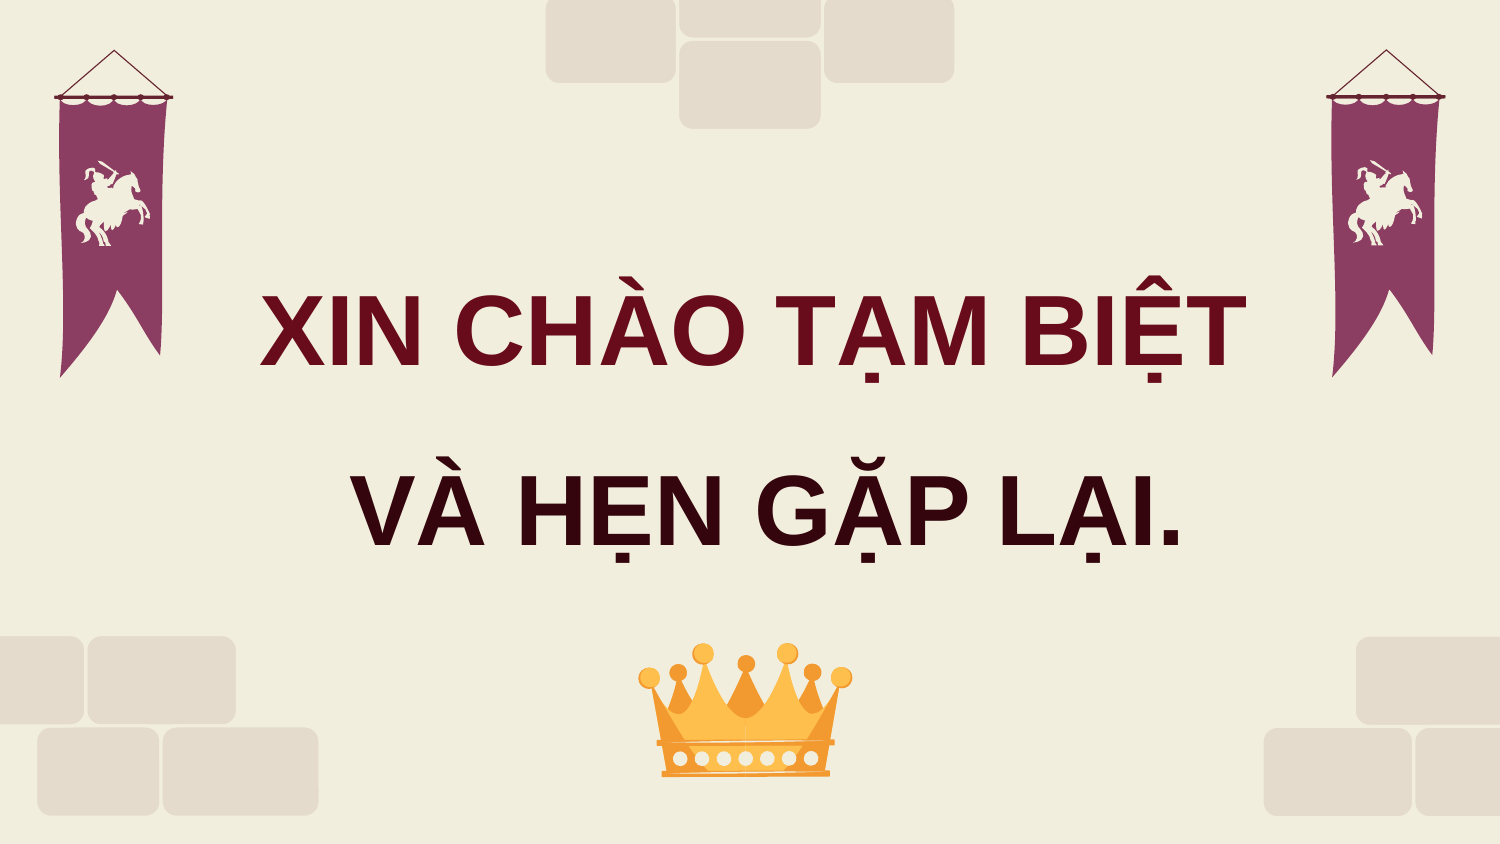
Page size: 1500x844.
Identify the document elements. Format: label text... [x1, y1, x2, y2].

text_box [54, 49, 174, 379]
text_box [1326, 48, 1446, 378]
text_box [637, 630, 863, 798]
text_box XIN CHÀO TẠM BIỆT VÀ HẸN GẶP LẠI. [244, 198, 1291, 573]
